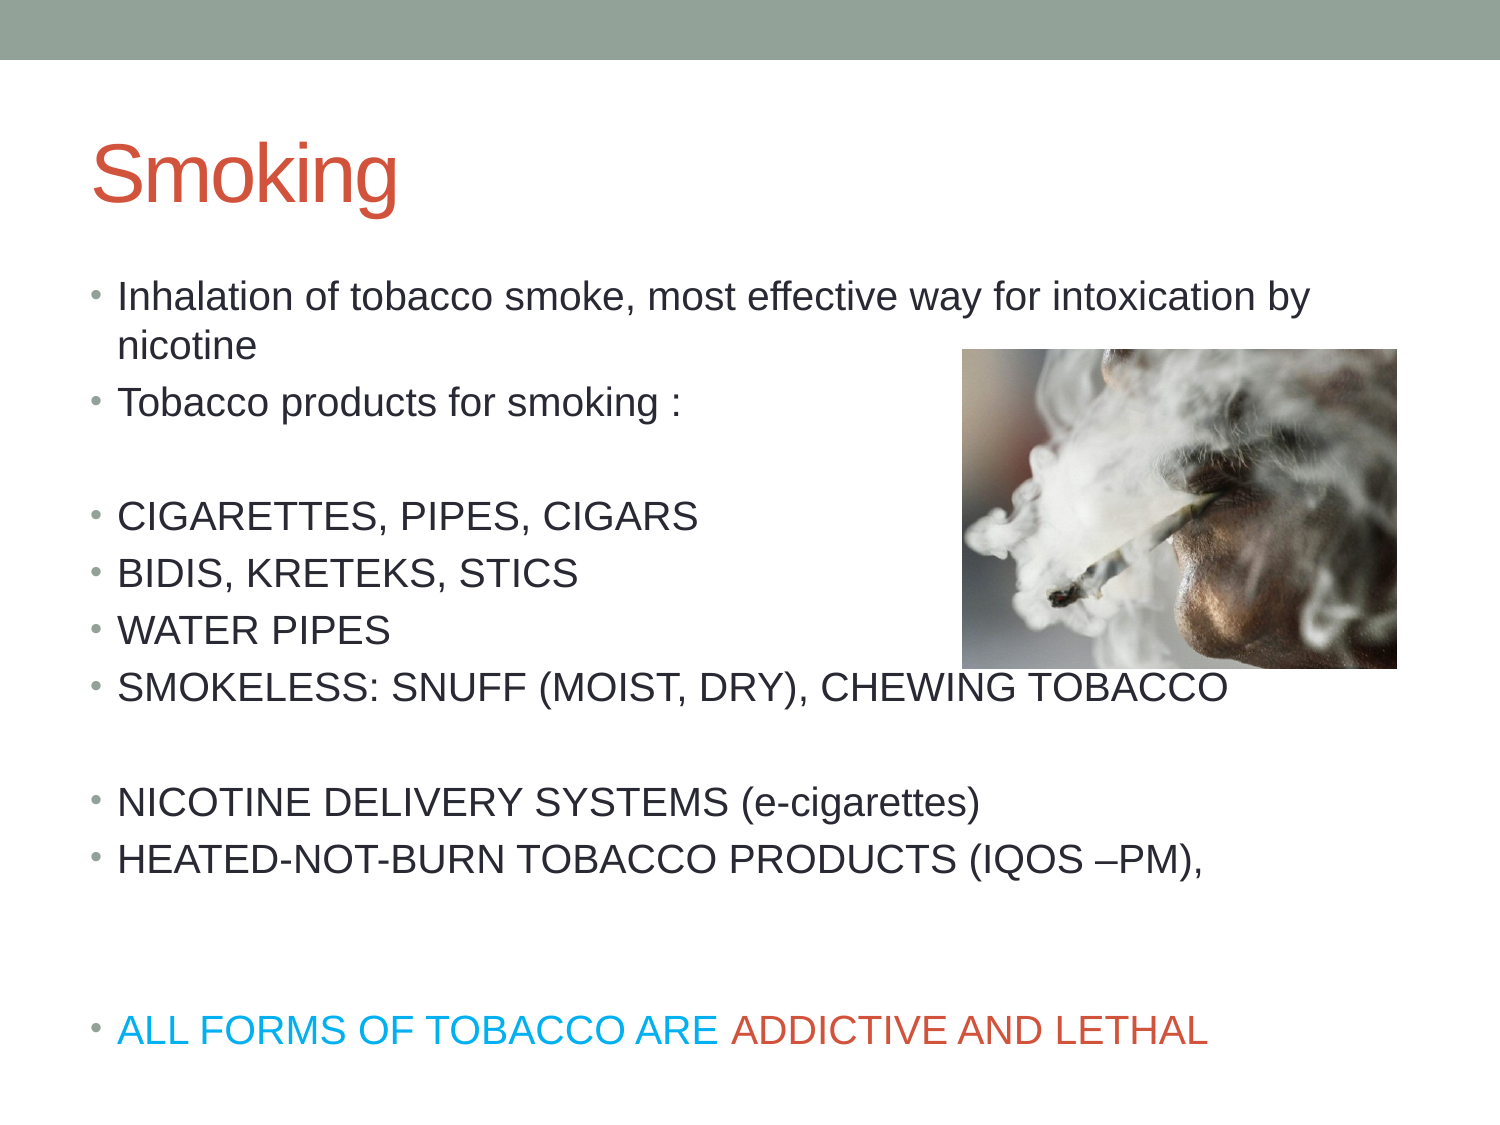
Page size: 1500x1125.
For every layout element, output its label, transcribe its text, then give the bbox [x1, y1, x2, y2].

title Smoking [75, 87, 1425, 250]
picture [962, 349, 1397, 670]
list Inhalation of tobacco smoke, most effective way for intoxication by nicotine Tobacco products for smoking : CIGARETTES, PIPES, CIGARS BIDIS, KRETEKS, STICS WATER PIPES SMOKELESS: SNUFF (MOIST, DRY), CHEWING TOBACCO NICOTINE DELIVERY SYSTEMS (e-cigarettes) HEATED-NOT-BURN TOBACCO PRODUCTS (IQOS –PM), ALL FORMS OF TOBACCO ARE ADDICTIVE AND LETHAL [75, 262, 1425, 1063]
